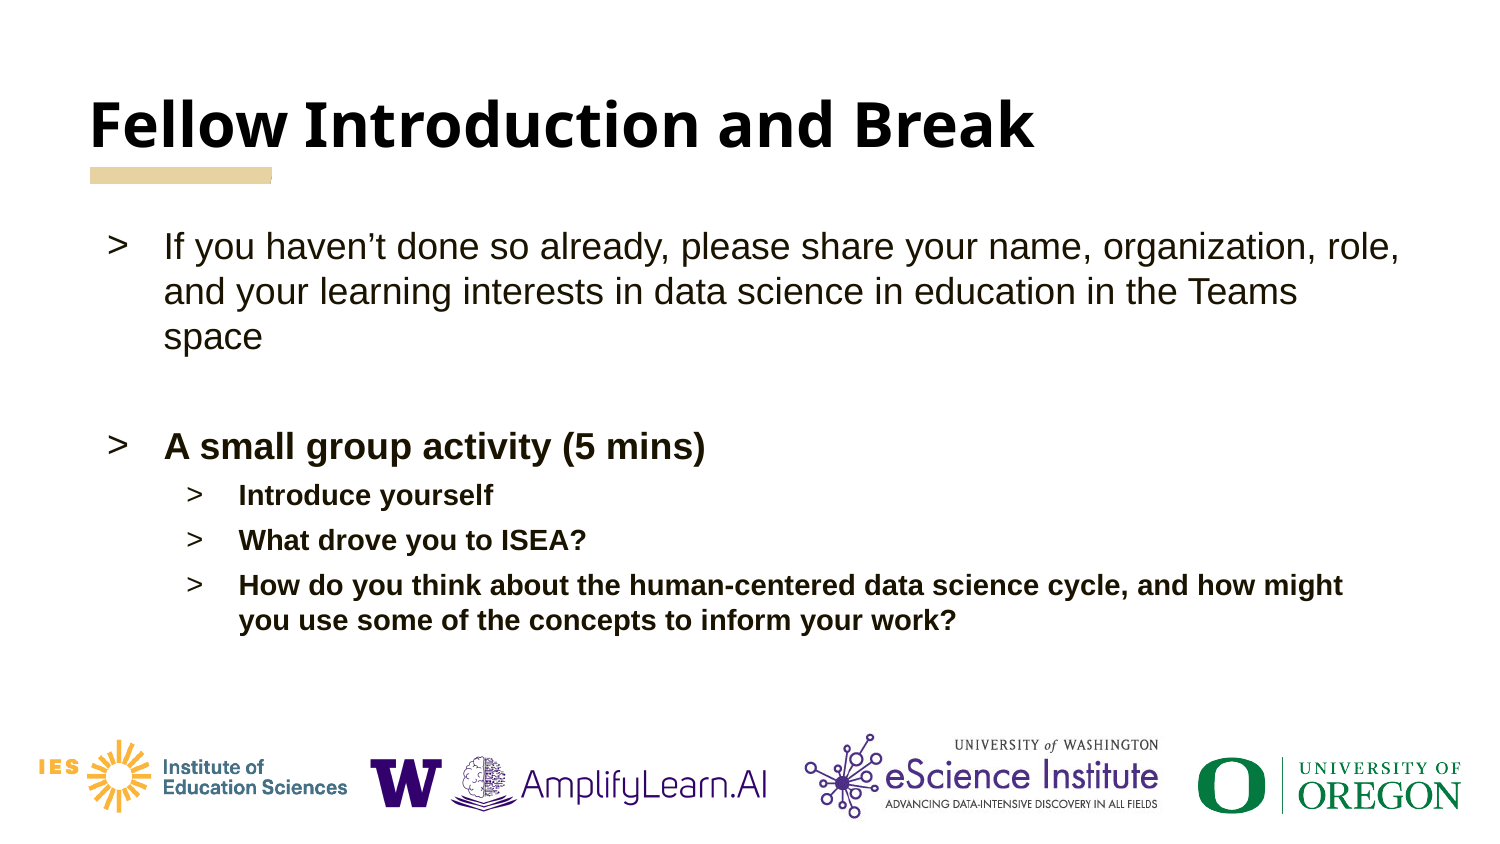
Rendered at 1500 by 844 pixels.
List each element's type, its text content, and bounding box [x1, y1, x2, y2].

picture [1198, 757, 1461, 814]
title Fellow Introduction and Break [73, 4, 1419, 168]
picture [90, 168, 272, 184]
picture [794, 723, 1187, 827]
picture [39, 739, 347, 813]
list If you haven’t done so already, please share your name, organization, role, and your learning interests in data science in education in the Teams space A small group activity (5 mins) Introduce yourself What drove you to ISEA? How do you think about the human-centered data science cycle, and how might you use some of the concepts to inform your work? [73, 214, 1419, 603]
picture [357, 732, 784, 821]
